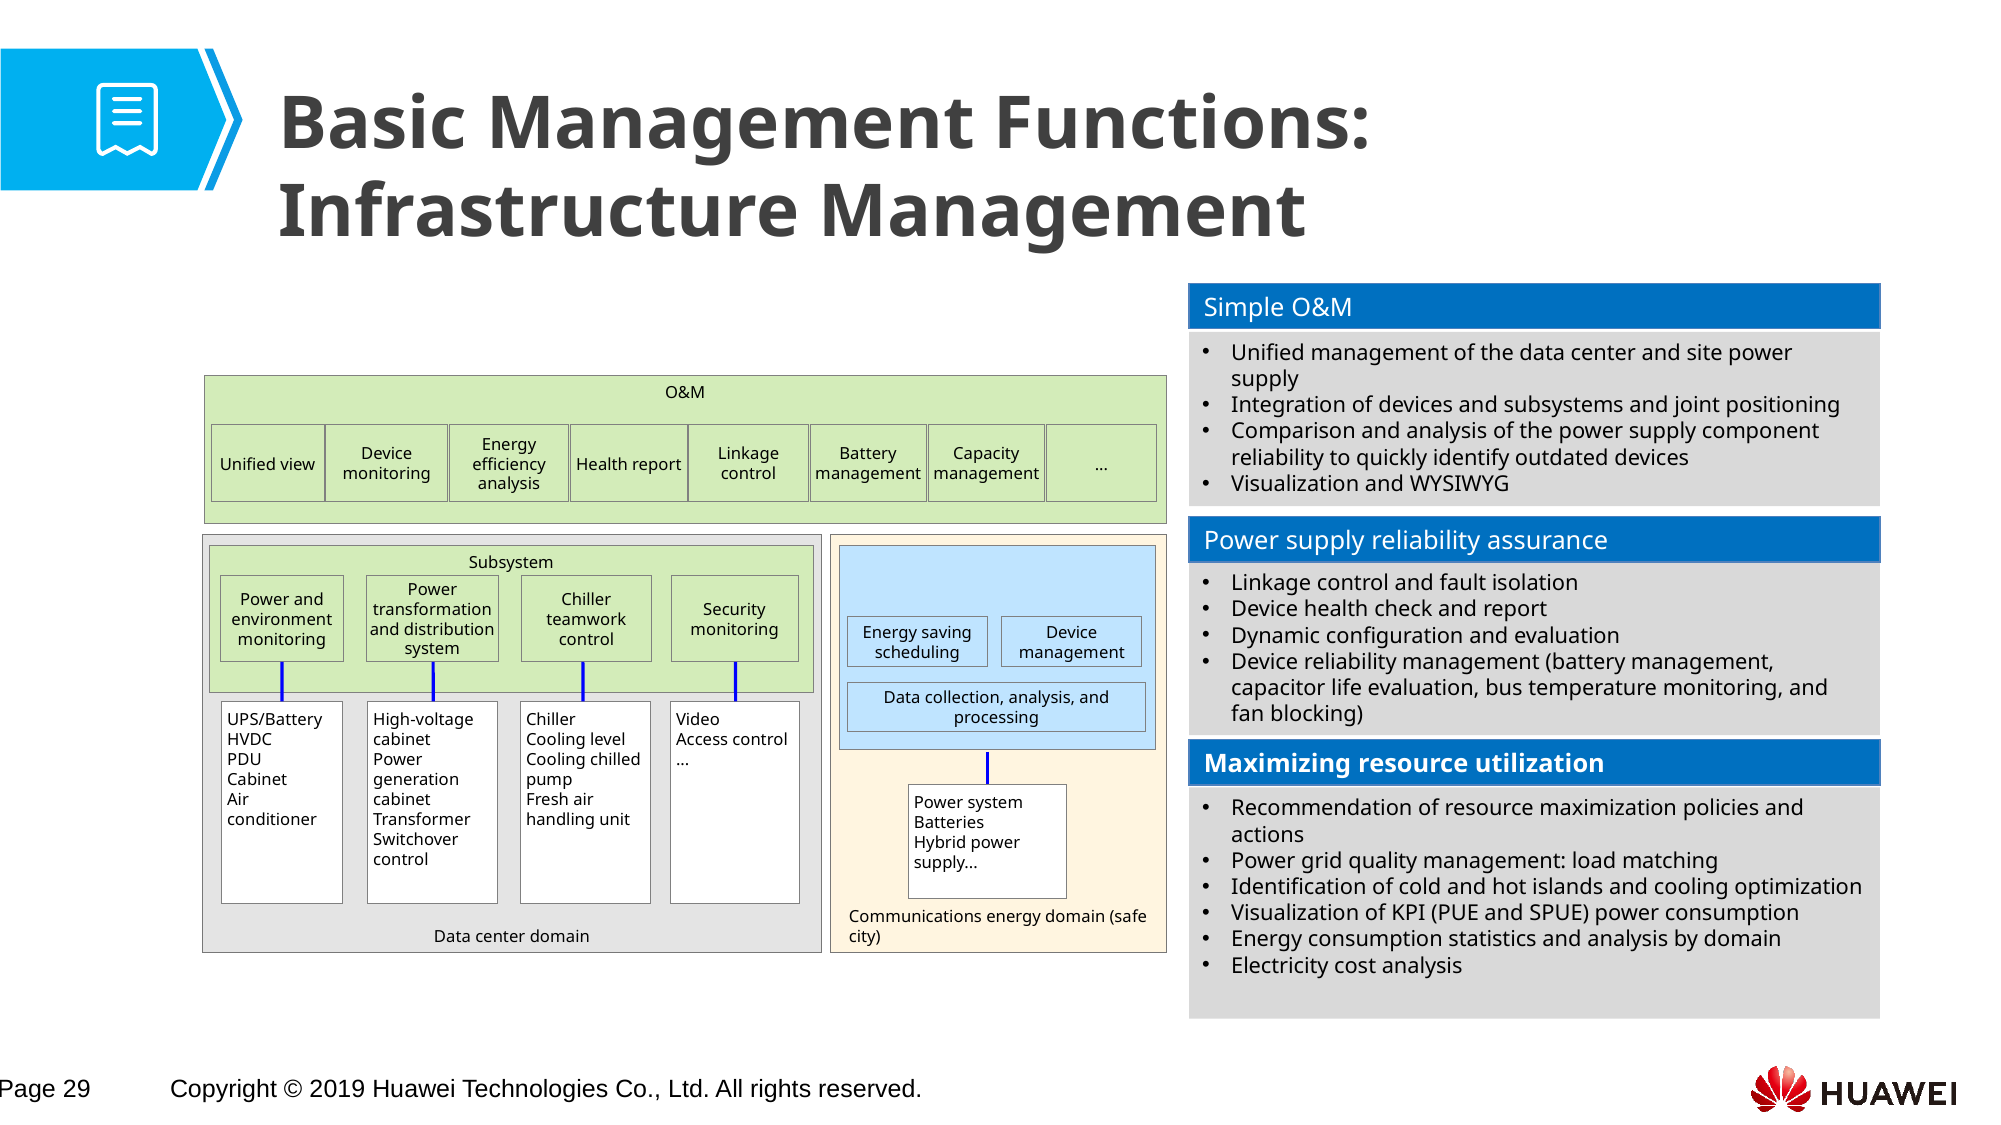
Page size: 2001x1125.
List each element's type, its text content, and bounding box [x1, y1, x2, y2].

picture [1751, 1066, 1956, 1112]
text_box Power supply reliability assurance [1189, 516, 1880, 562]
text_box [202, 375, 1167, 953]
text_box Simple O&M [1189, 283, 1880, 329]
title Basic Management Functions: Infrastructure Management [261, 67, 1875, 173]
text_box Unified management of the data center and site power supply Integration of devices and subsystems and joint positioning Comparison and analysis of the power supply component reliability to quickly identify outdated devices Visualization and WYSIWYG [1189, 331, 1880, 507]
text_box Recommendation of resource maximization policies and actions Power grid quality management: load matching Identification of cold and hot islands and cooling optimization Visualization of KPI (PUE and SPUE) power consumption Energy consumption statistics and analysis by domain Electricity cost analysis [1189, 787, 1880, 1019]
text_box Linkage control and fault isolation Device health check and report Dynamic configuration and evaluation Device reliability management (battery management, capacitor life evaluation, bus temperature monitoring, and fan blocking) [1189, 562, 1880, 736]
text_box Maximizing resource utilization [1189, 739, 1880, 785]
